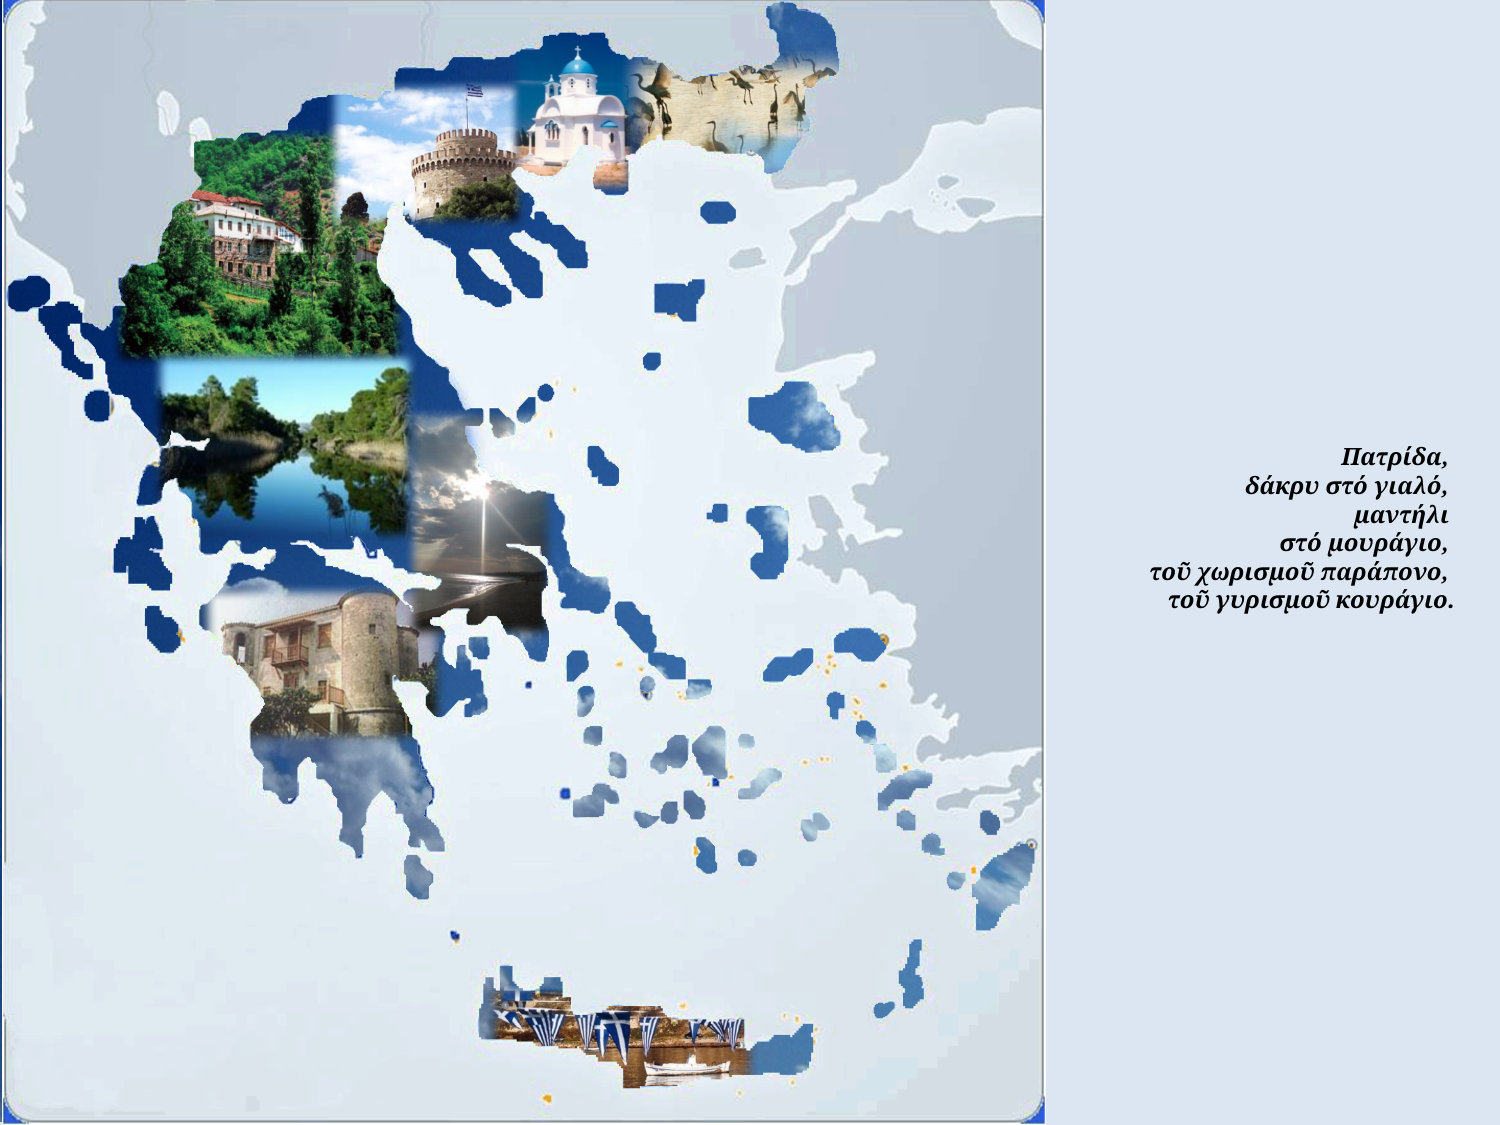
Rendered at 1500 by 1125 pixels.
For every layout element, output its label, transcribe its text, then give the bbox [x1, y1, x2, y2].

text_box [0, 0, 1046, 1125]
title Πατρίδα, δάκρυ στό γιαλό, μαντήλι στό μουράγιο, τοῦ χωρισμοῦ παράπονο, τοῦ γυρισμοῦ κουράγιο. [1049, 434, 1471, 622]
